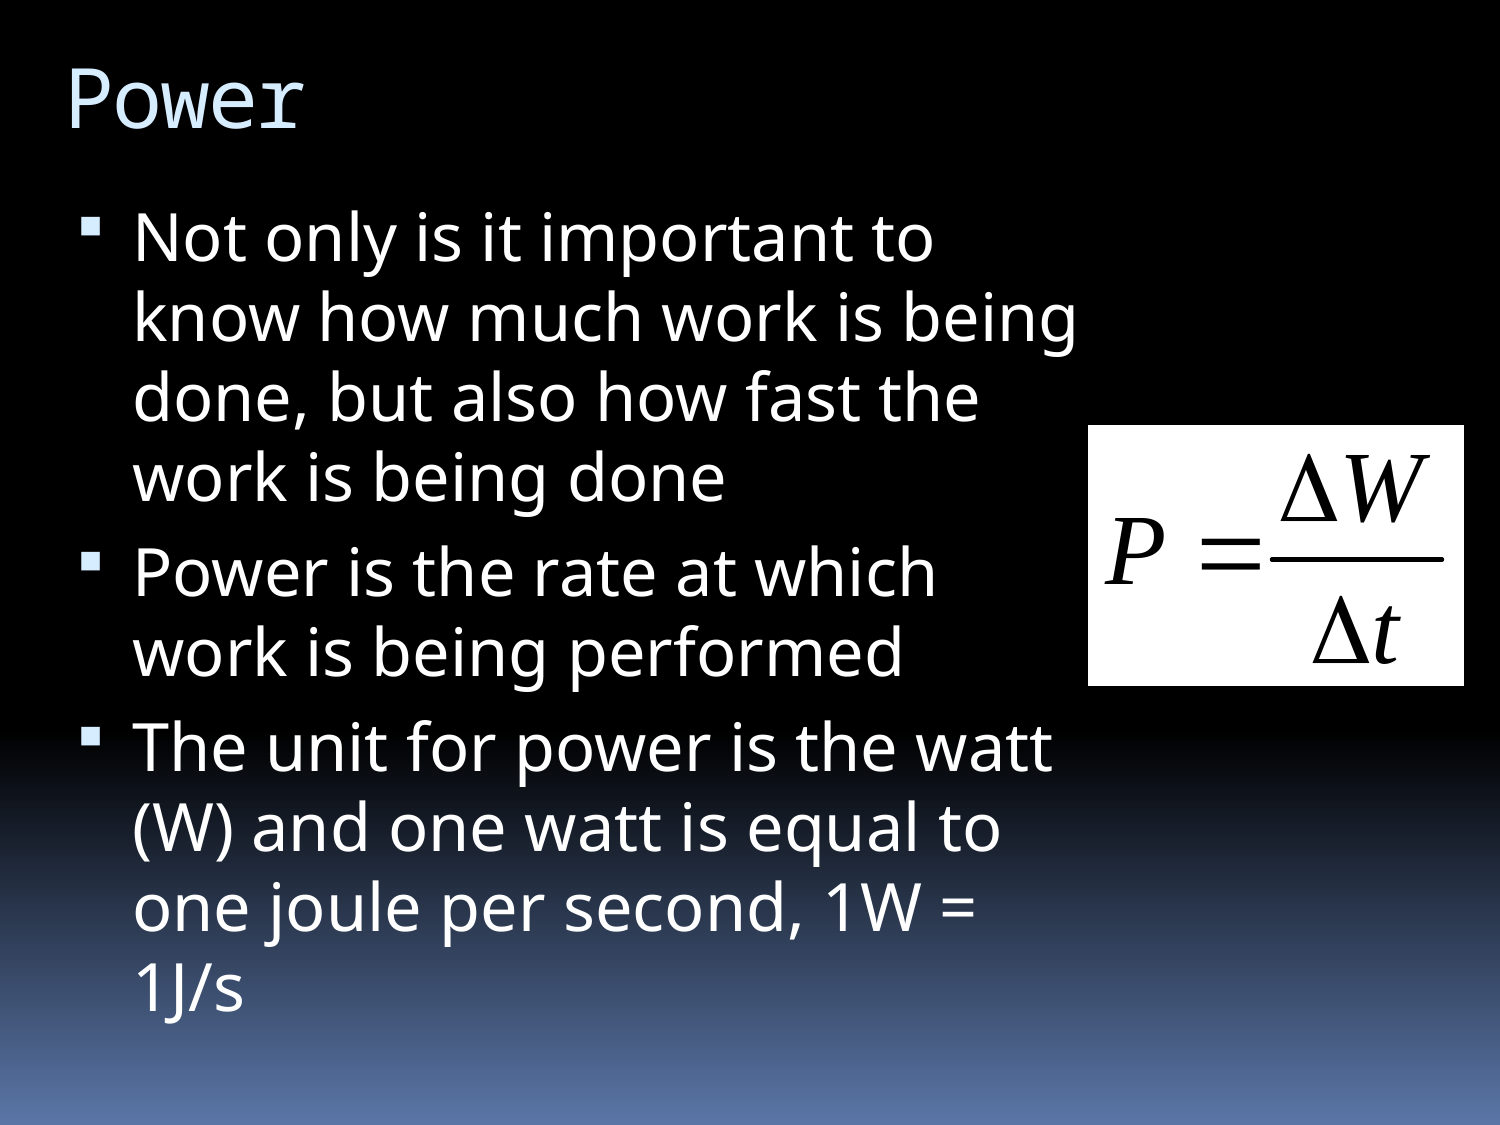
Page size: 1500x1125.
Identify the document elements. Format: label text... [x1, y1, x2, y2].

list Not only is it important to know how much work is being done, but also how fast the work is being done Power is the rate at which work is being performed The unit for power is the watt (W) and one watt is equal to one joule per second, 1W = 1J/s [50, 187, 1100, 1043]
title Power [50, 37, 1425, 234]
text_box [1086, 424, 1464, 687]
